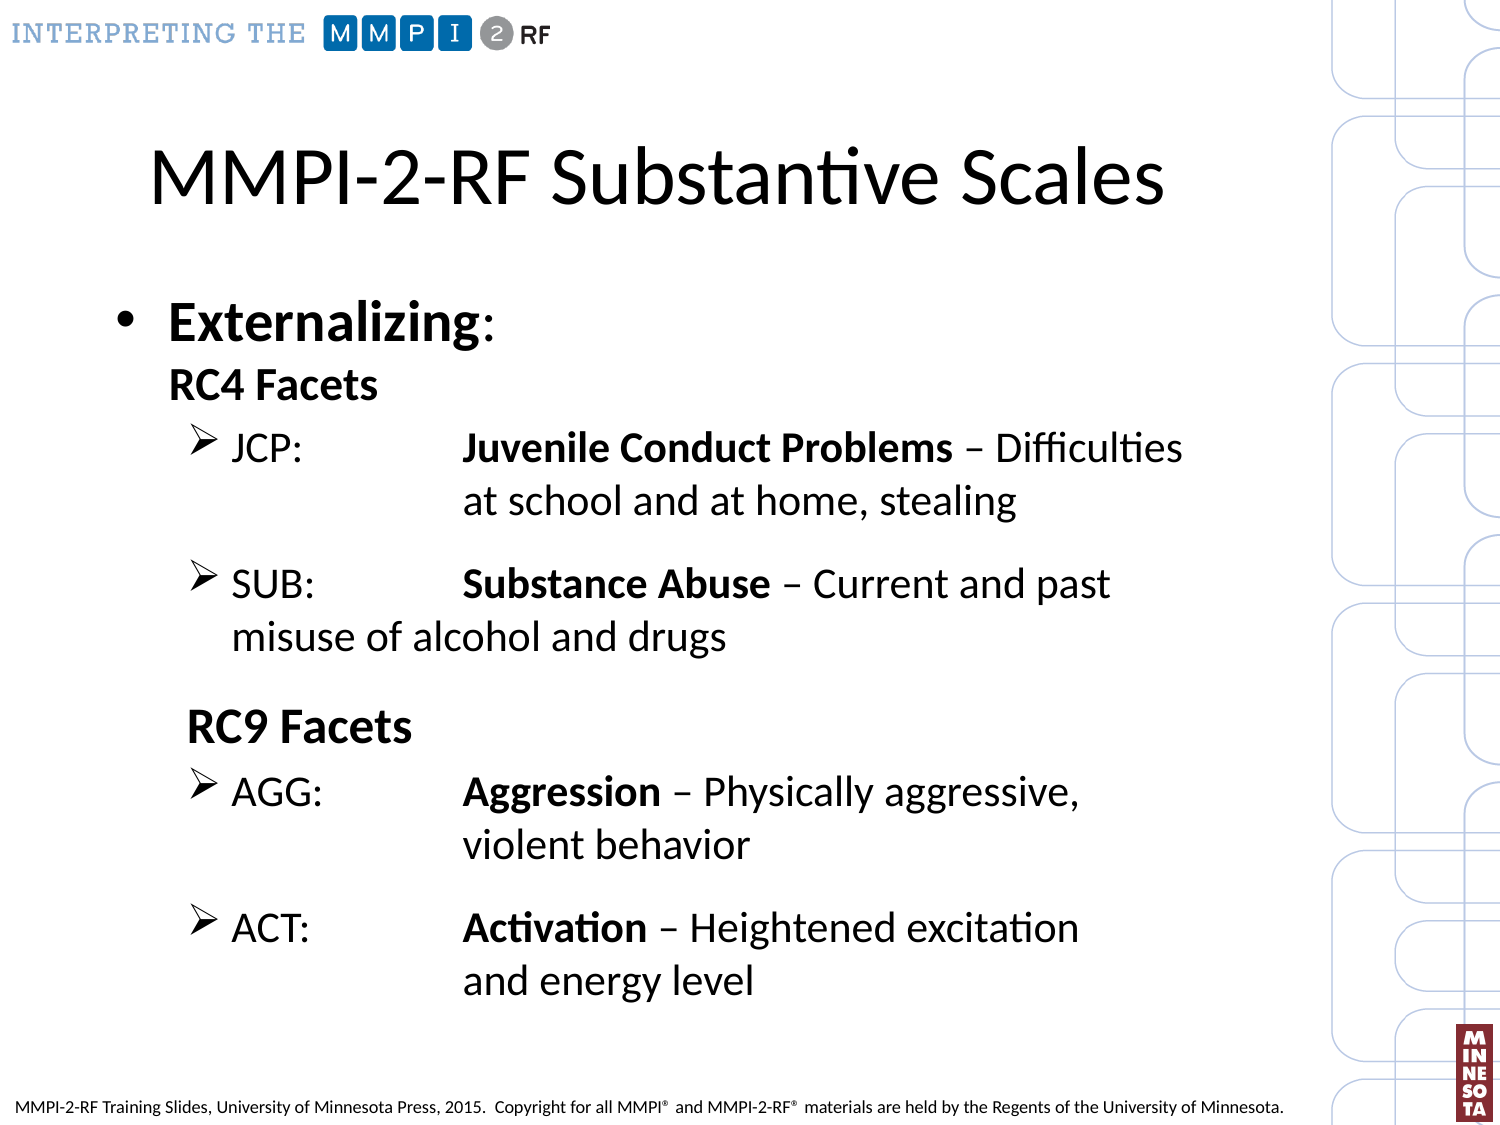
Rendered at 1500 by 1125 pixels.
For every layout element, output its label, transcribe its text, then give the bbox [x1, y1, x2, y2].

list Externalizing: RC4 Facets JCP: Juvenile Conduct Problems – Difficulties at school and at home, stealing SUB: Substance Abuse – Current and past misuse of alcohol and drugs RC9 Facets AGG: Aggression – Physically aggressive, violent behavior ACT: Activation – Heightened excitation and energy level [100, 275, 1288, 1013]
title MMPI-2-RF Substantive Scales [75, 112, 1241, 231]
picture [1312, 0, 1500, 1125]
